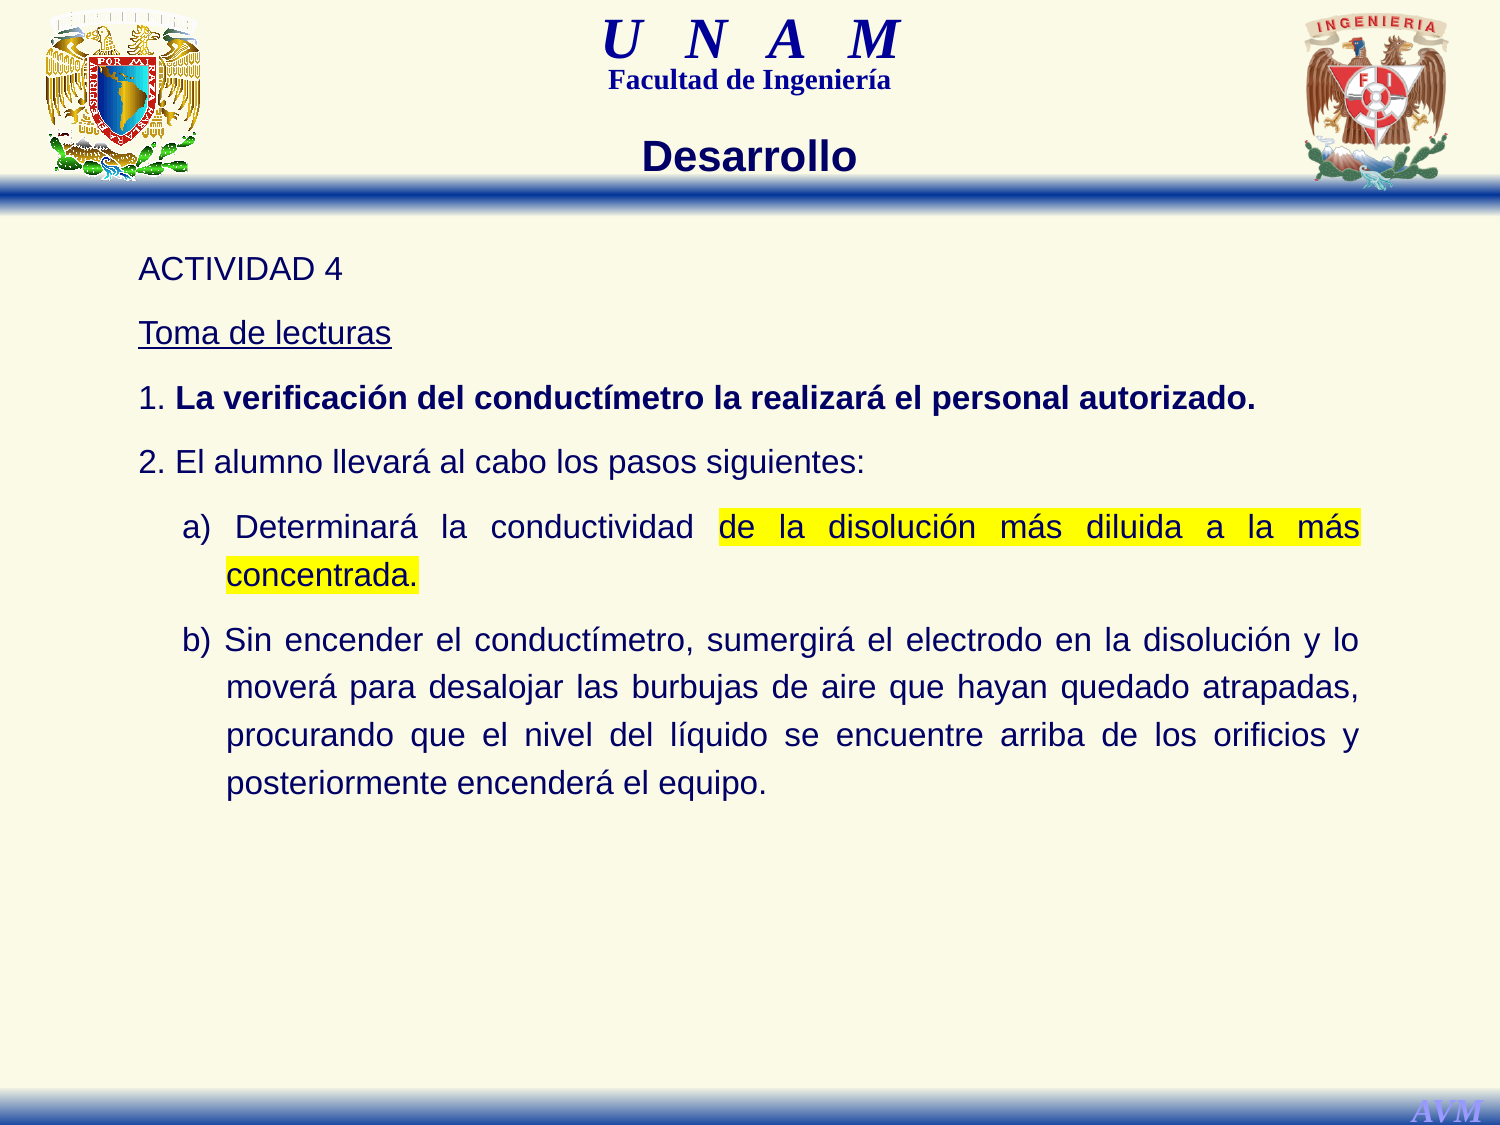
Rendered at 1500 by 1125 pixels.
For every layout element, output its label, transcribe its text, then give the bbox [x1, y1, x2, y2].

text_box Desarrollo [626, 119, 873, 188]
picture [46, 8, 200, 181]
text_box ACTIVIDAD 4 Toma de lecturas 1. La verificación del conductímetro la realizará el personal autorizado. 2. El alumno llevará al cabo los pasos siguientes: a) Determinará la conductividad de la disolución más diluida a la más concentrada. b) Sin encender el conductímetro, sumergirá el electrodo en la disolución y lo moverá para desalojar las burbujas de aire que hayan quedado atrapadas, procurando que el nivel del líquido se encuentre arriba de los orificios y posteriormente encenderá el equipo. [123, 231, 1377, 809]
picture [1299, 5, 1453, 198]
